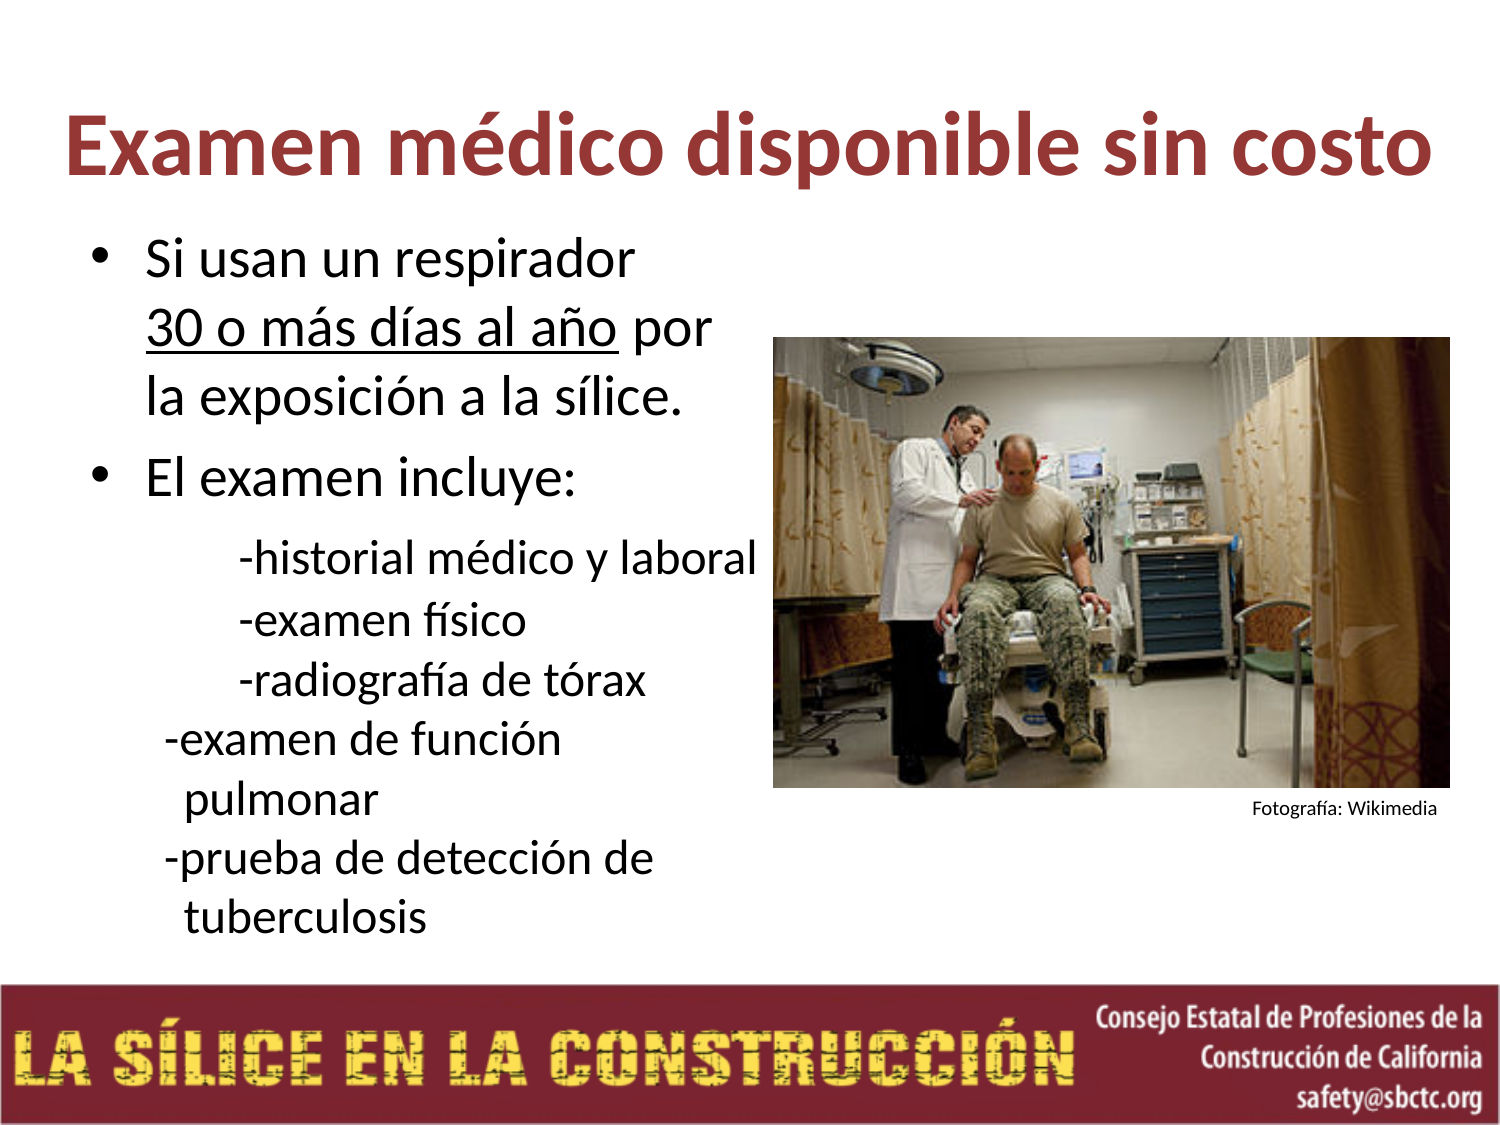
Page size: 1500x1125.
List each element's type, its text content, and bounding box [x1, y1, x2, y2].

picture [0, 984, 1500, 1125]
text_box Fotografía: Wikimedia [1237, 787, 1463, 828]
picture [773, 337, 1451, 788]
list Si usan un respirador 30 o más días al año por la exposición a la sílice. El examen incluye: -historial médico y laboral -examen físico -radiografía de tórax -examen de función pulmonar -prueba de detección de tuberculosis [75, 212, 875, 955]
title Examen médico disponible sin costo [0, 45, 1500, 233]
